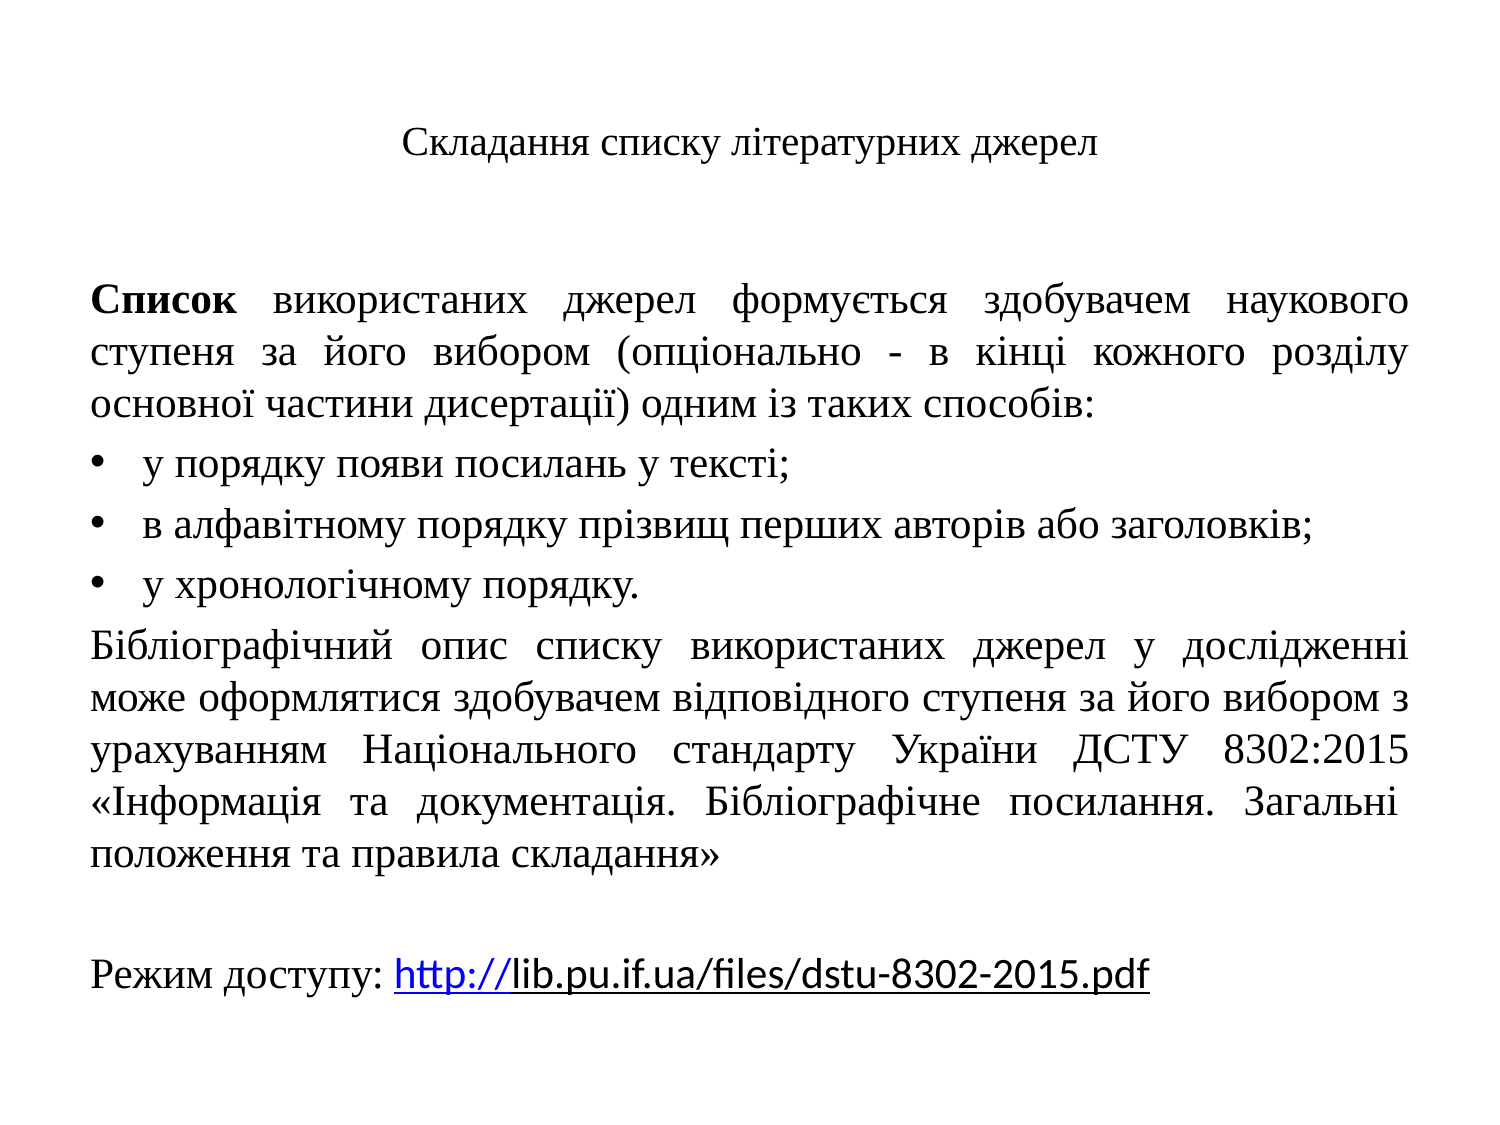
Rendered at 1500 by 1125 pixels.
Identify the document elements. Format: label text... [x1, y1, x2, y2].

title Складання списку літературних джерел [75, 45, 1425, 233]
list Список використаних джерел формується здобувачем наукового ступеня за його вибором (опціонально - в кінці кожного розділу основної частини дисертації) одним із таких способів: у порядку появи посилань у тексті; в алфавітному порядку прізвищ перших авторів або заголовків; у хронологічному порядку. Бібліографічний опис списку використаних джерел у дослідженні може оформлятися здобувачем відповідного ступеня за його вибором з урахуванням Національного стандарту України ДСТУ 8302:2015 «Інформація та документація. Бібліографічне посилання. Загальні положення та правила складання» Режим доступу: http://lib.pu.if.ua/files/dstu-8302-2015.pdf [75, 262, 1425, 1005]
